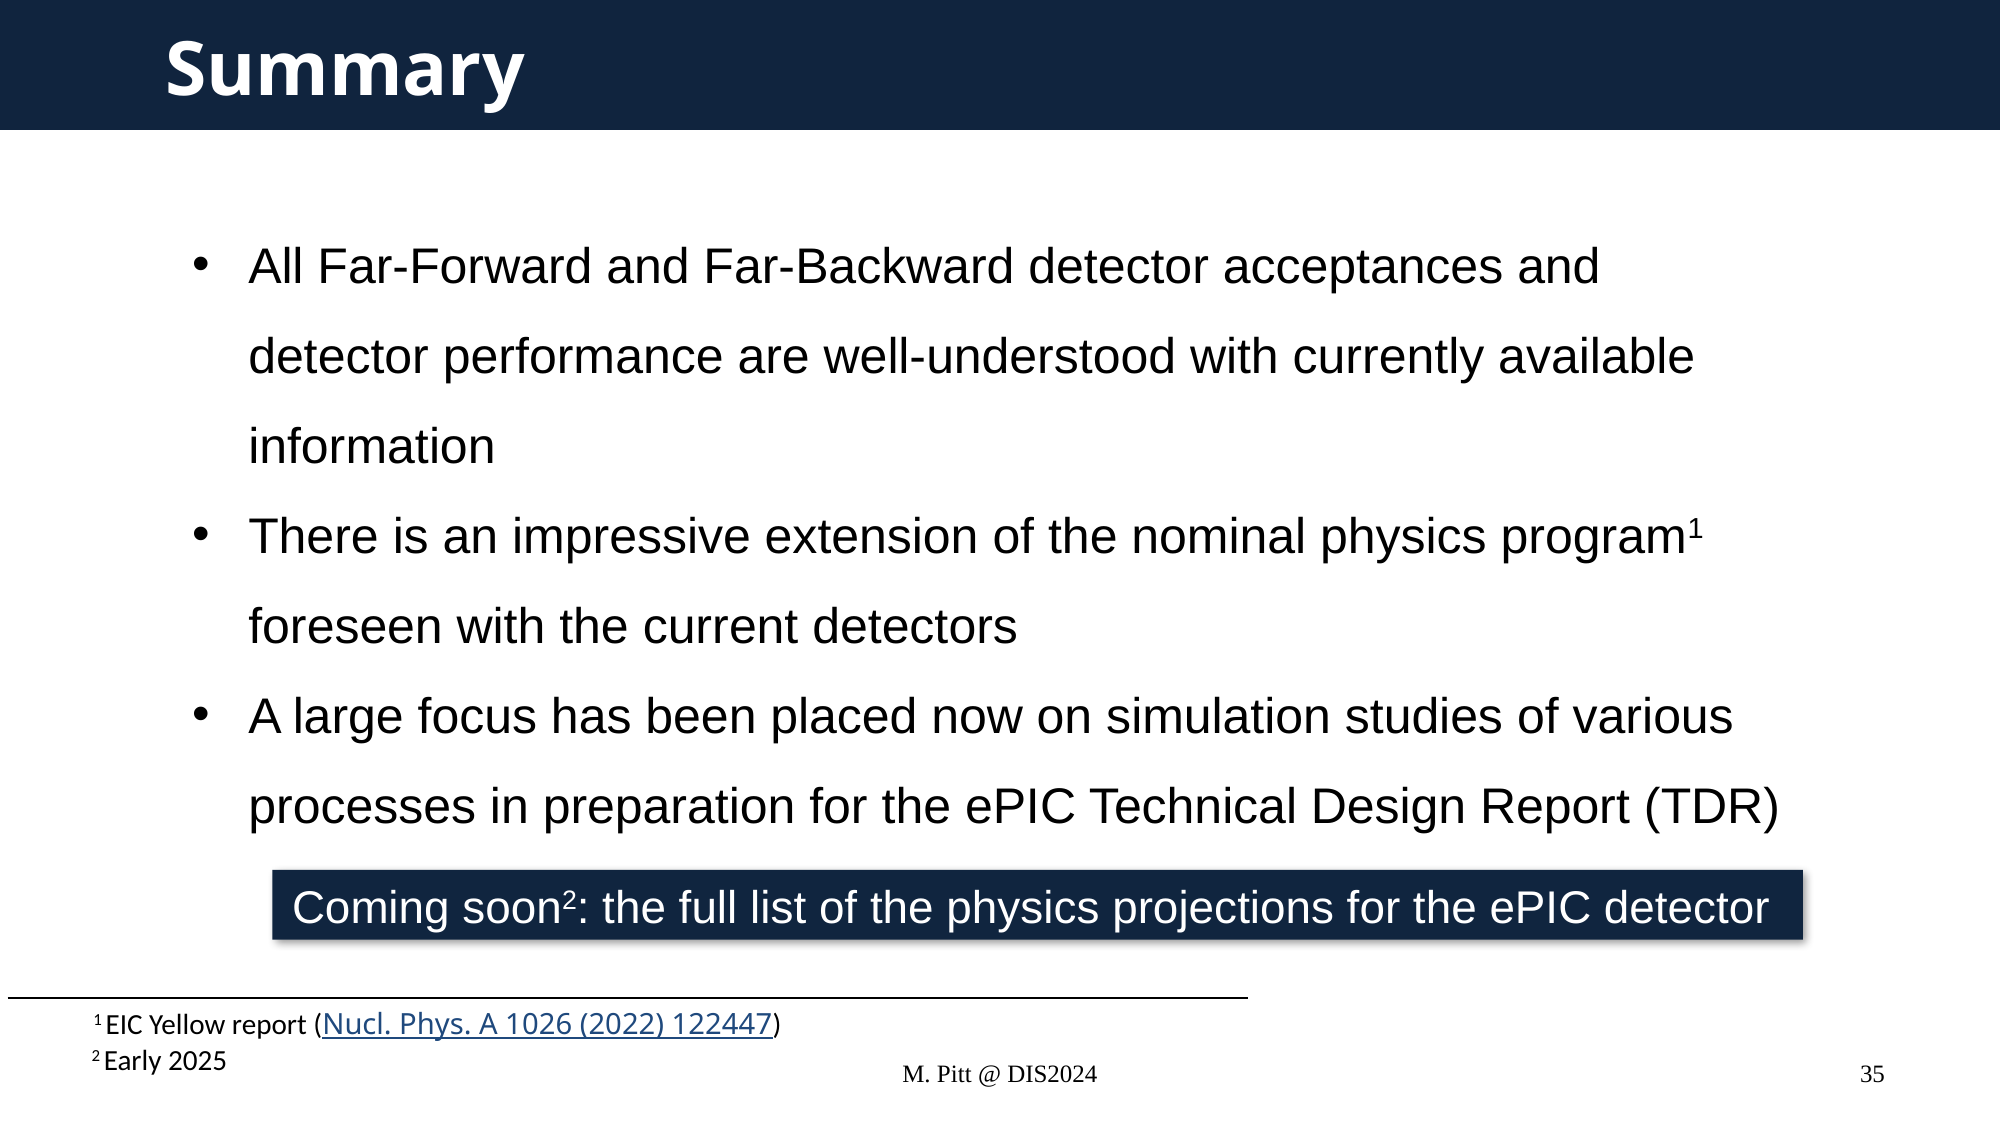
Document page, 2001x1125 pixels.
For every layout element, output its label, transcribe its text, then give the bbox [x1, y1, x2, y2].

text_box 1 EIC Yellow report (Nucl. Phys. A 1026 (2022) 122447) [78, 1006, 1086, 1053]
title Summary [0, 0, 2000, 130]
footer M. Pitt @ DIS2024 [683, 1042, 1317, 1103]
text_box 2 Early 2025 [76, 1033, 1084, 1084]
slide_number 35 [1433, 1042, 1900, 1103]
text_box All Far-Forward and Far-Backward detector acceptances and detector performance are well-understood with currently available information There is an impressive extension of the nominal physics program1 foreseen with the current detectors A large focus has been placed now on simulation studies of various processes in preparation for the ePIC Technical Design Report (TDR) [102, 196, 1806, 841]
text_box Coming soon2: the full list of the physics projections for the ePIC detector [272, 869, 1803, 940]
